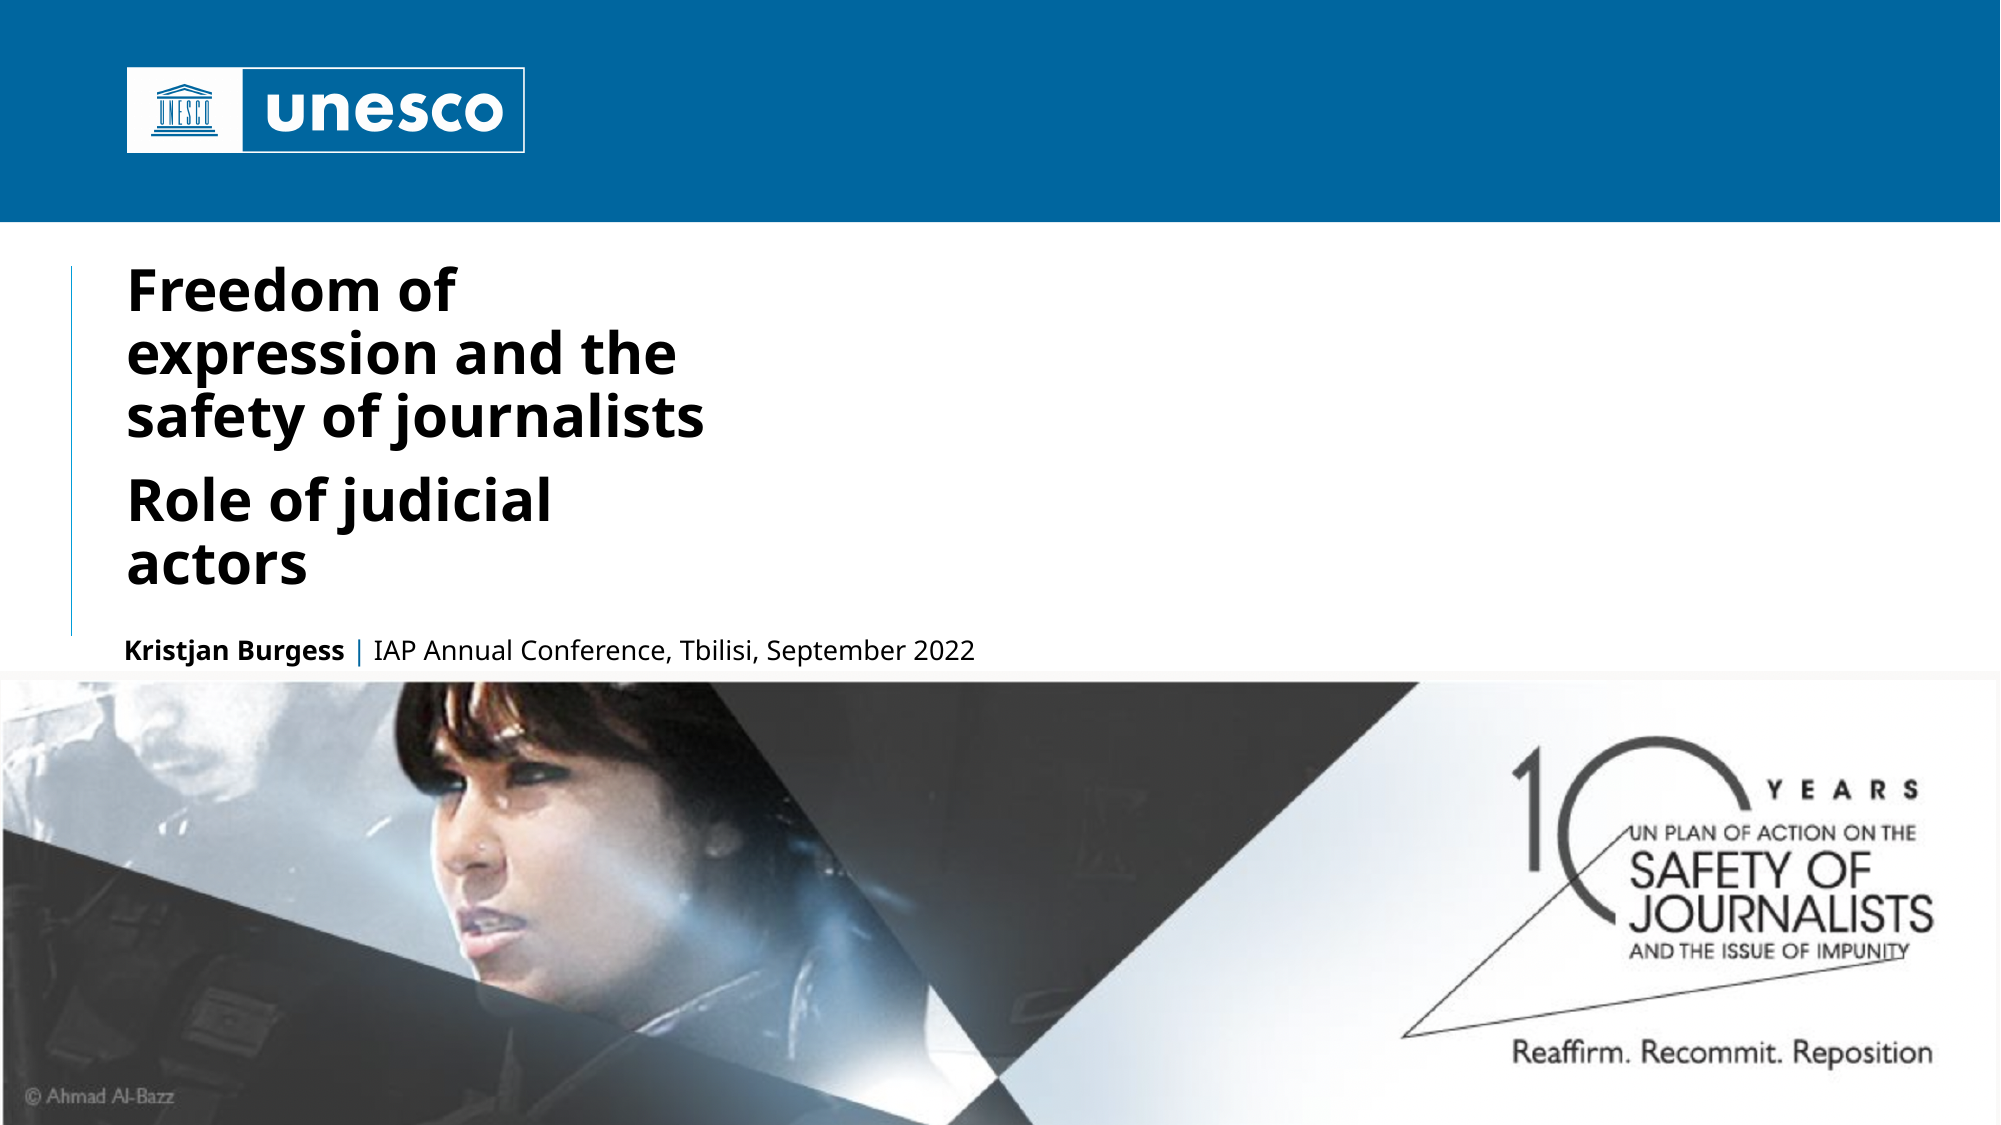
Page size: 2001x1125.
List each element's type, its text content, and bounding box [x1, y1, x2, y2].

text_box Freedom of expression and the safety of journalists Role of judicial actors [118, 253, 732, 629]
text_box Kristjan Burgess | IAP Annual Conference, Tbilisi, September 2022 [116, 629, 1088, 671]
picture [0, 671, 2000, 1125]
picture [127, 67, 525, 153]
